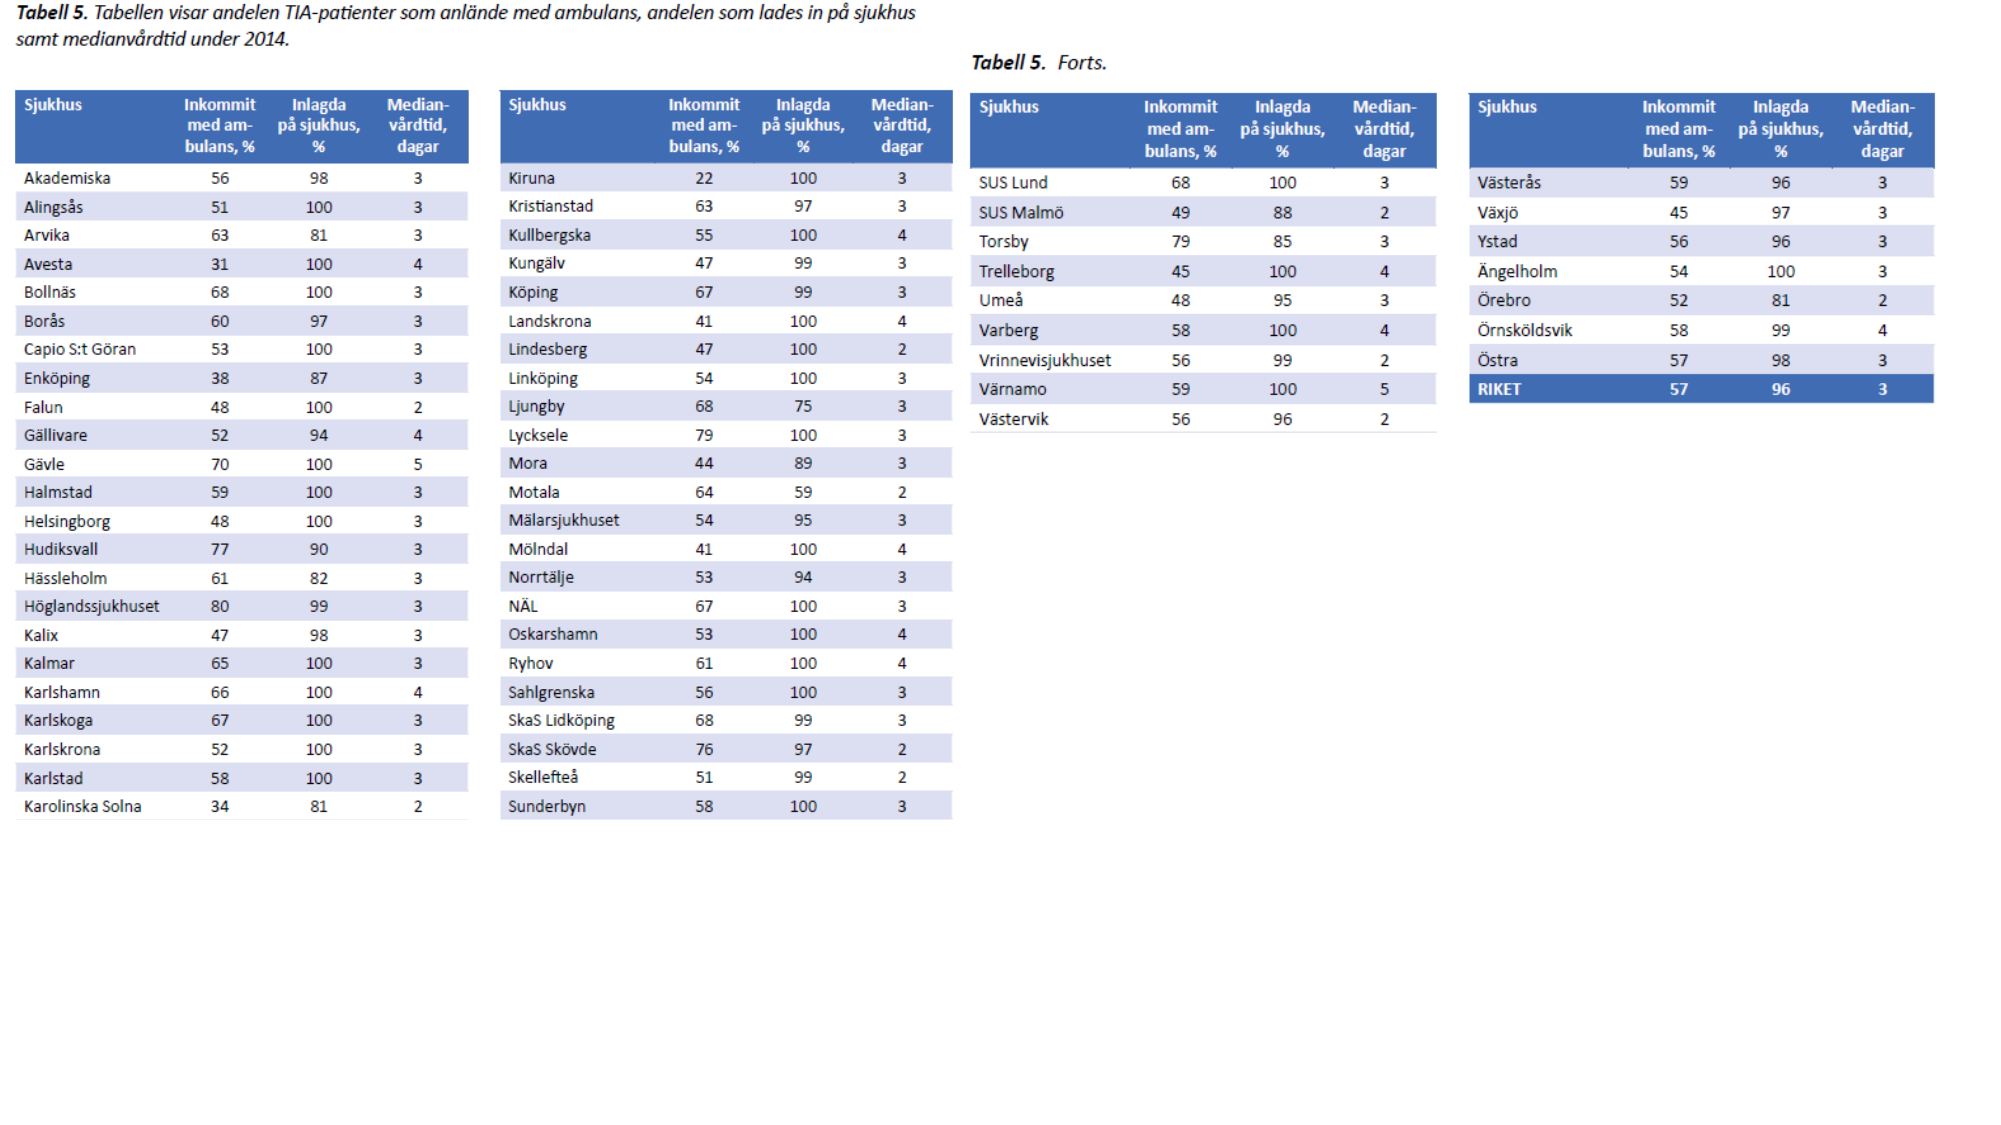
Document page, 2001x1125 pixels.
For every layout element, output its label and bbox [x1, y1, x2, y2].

picture [0, 0, 1954, 820]
